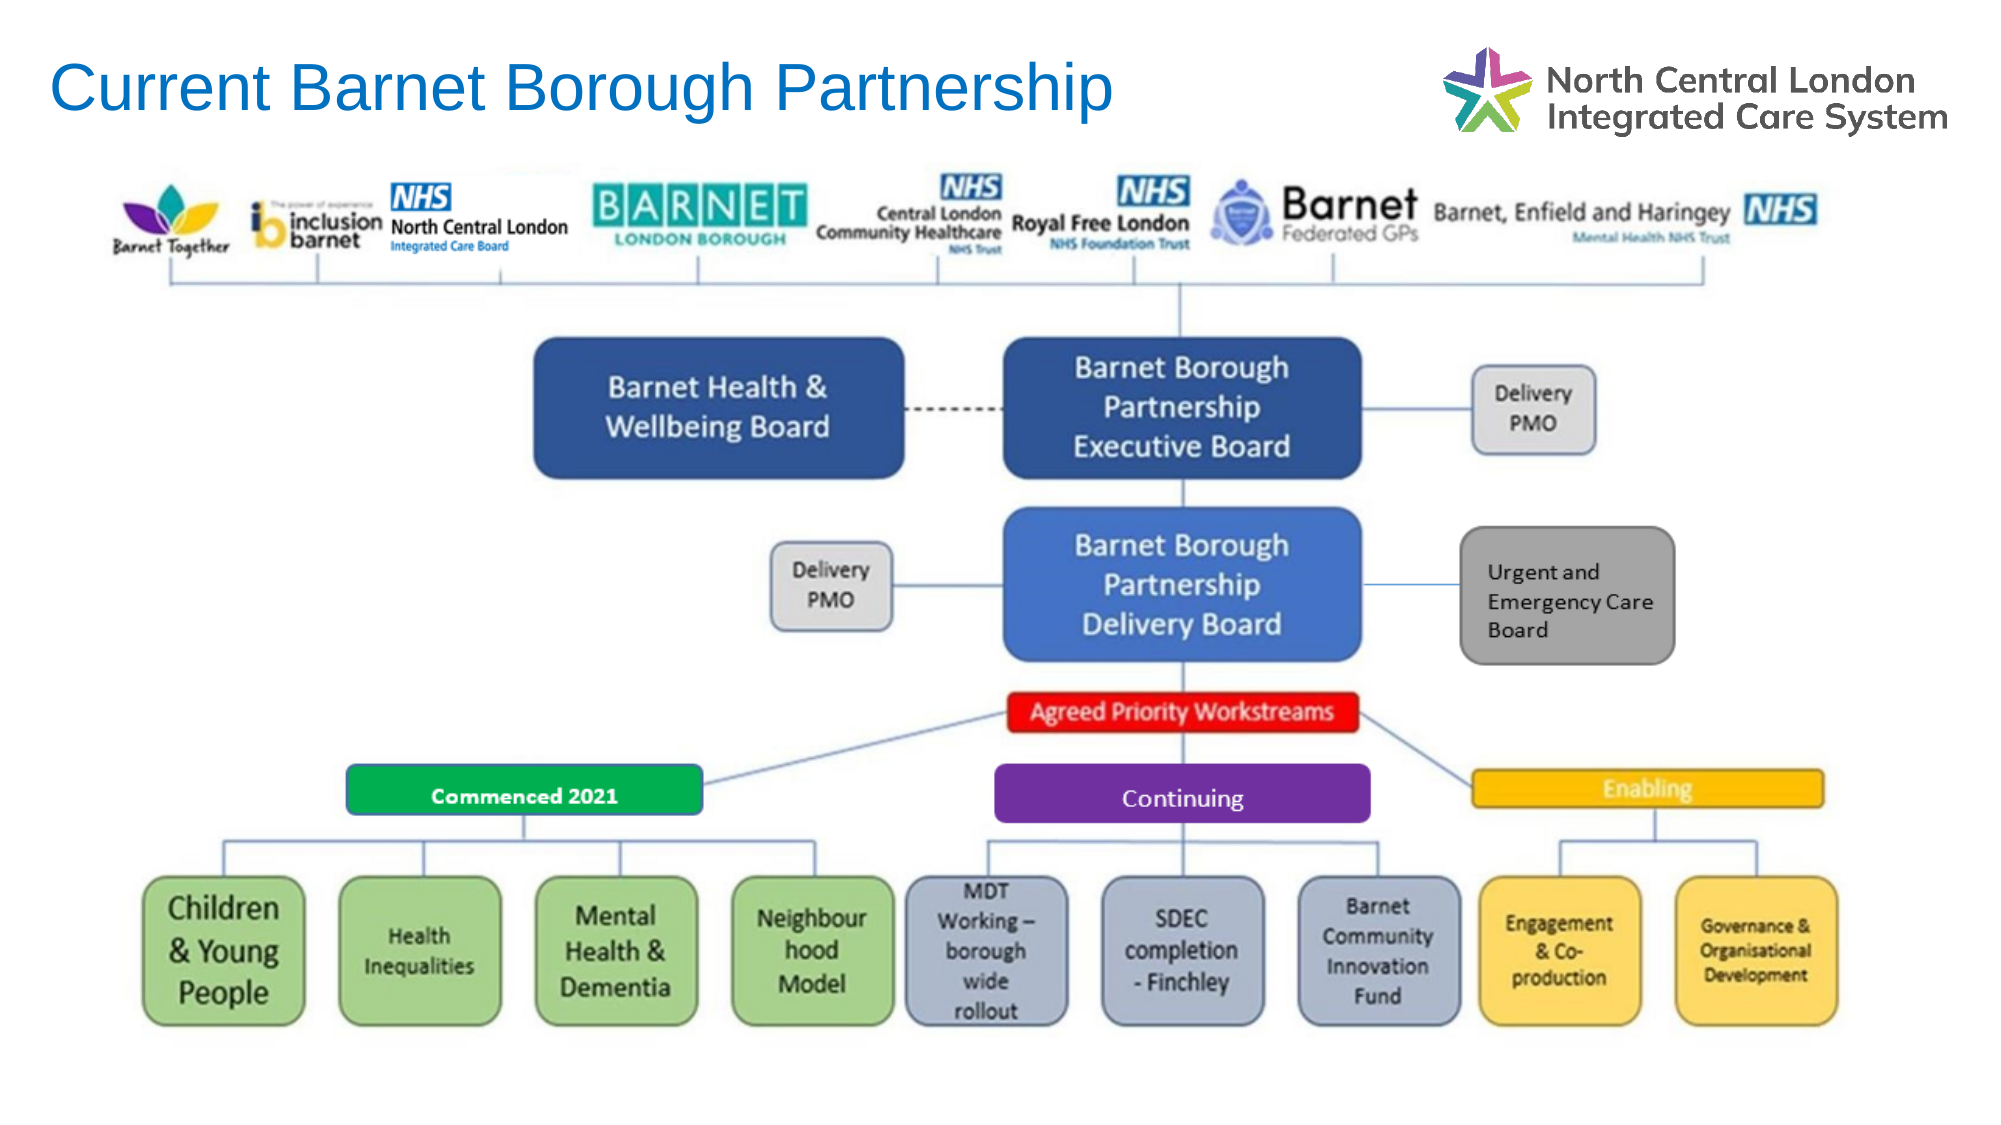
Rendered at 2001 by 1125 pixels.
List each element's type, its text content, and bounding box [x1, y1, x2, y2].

text_box Current Barnet Borough Partnership [34, 45, 1466, 186]
picture [71, 32, 1984, 1067]
